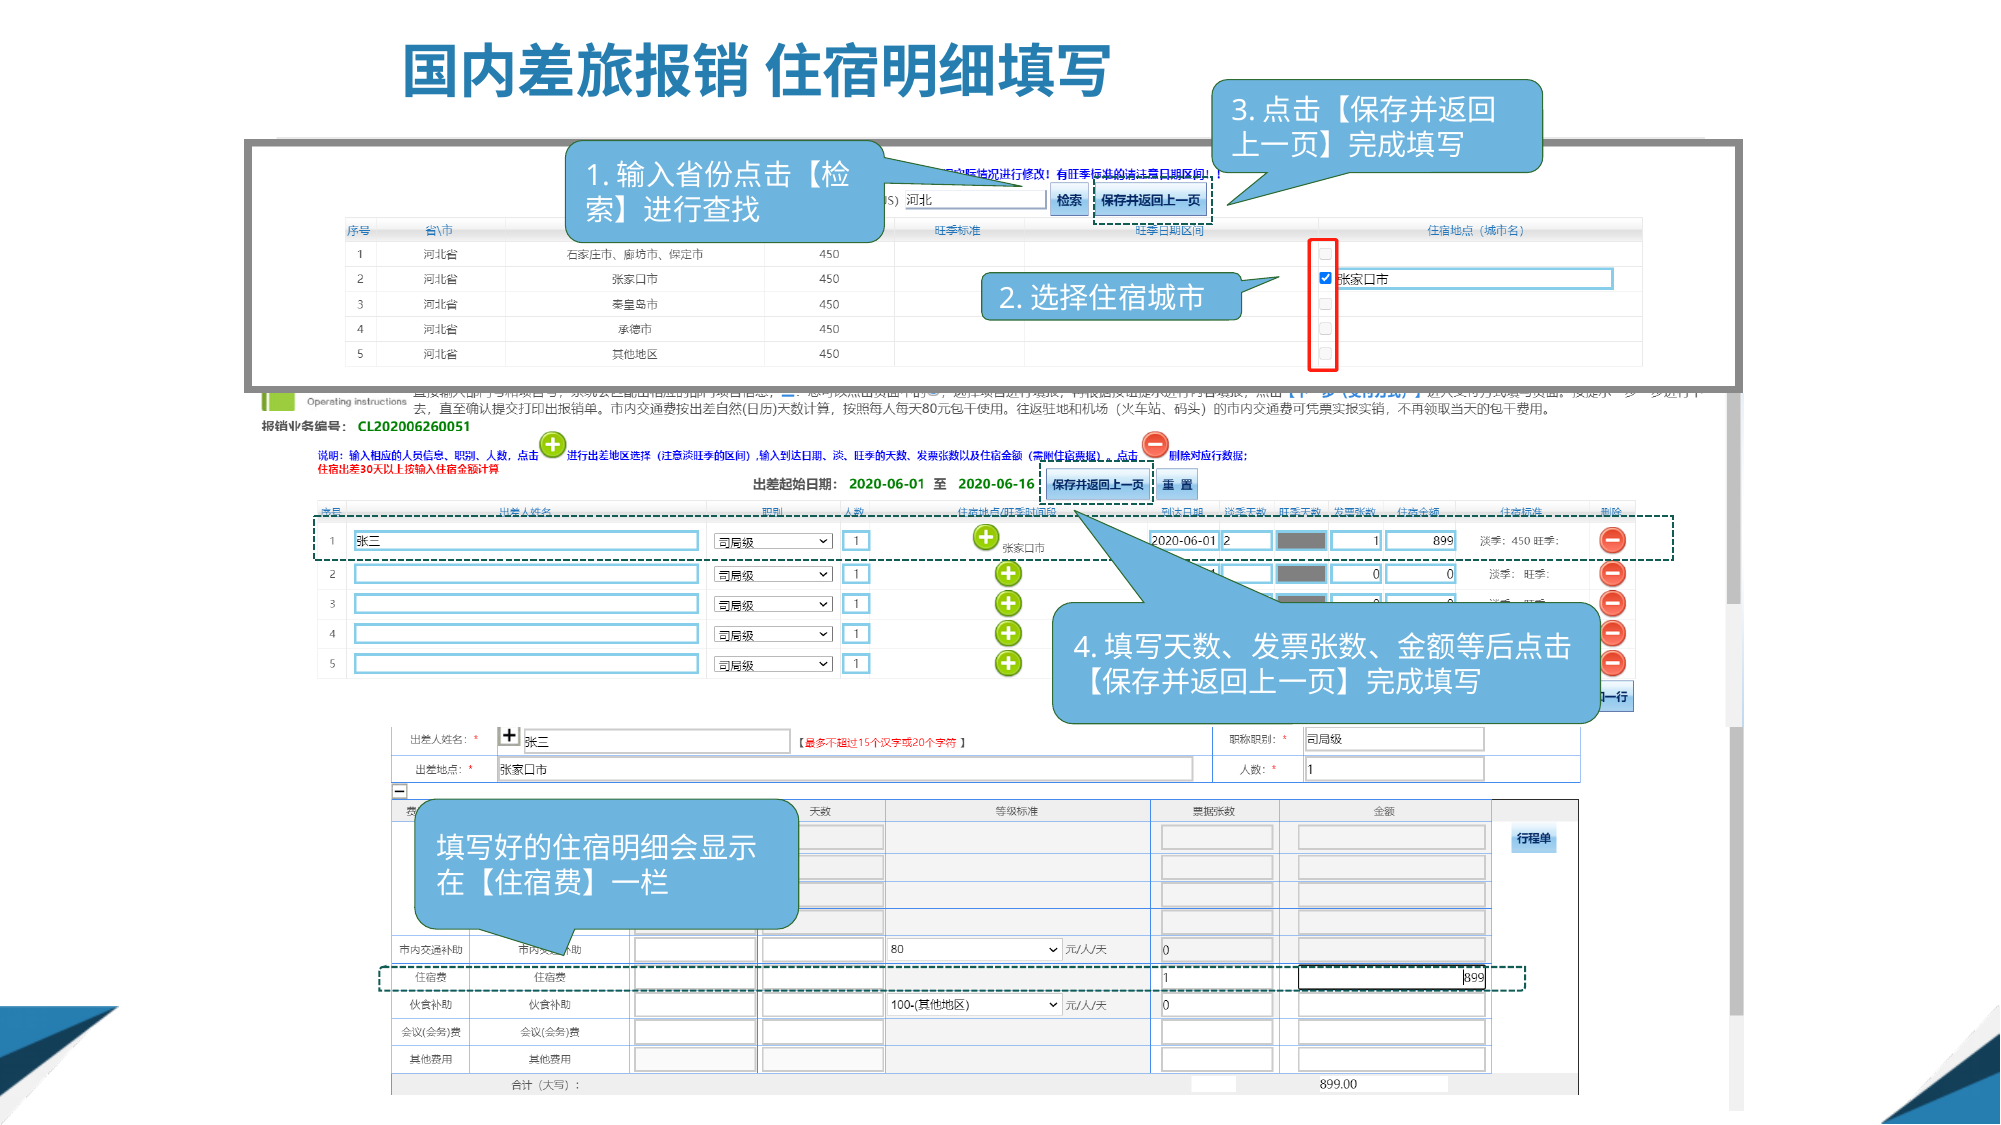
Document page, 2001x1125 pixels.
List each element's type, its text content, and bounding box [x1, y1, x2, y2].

picture [243, 137, 1744, 1111]
title 国内差旅报销 住宿明细填写 [386, 14, 1757, 134]
text_box 3.点击【保存并返回上一页】完成填写 [1211, 79, 1544, 137]
picture [0, 1006, 119, 1125]
picture [1881, 1005, 2000, 1125]
